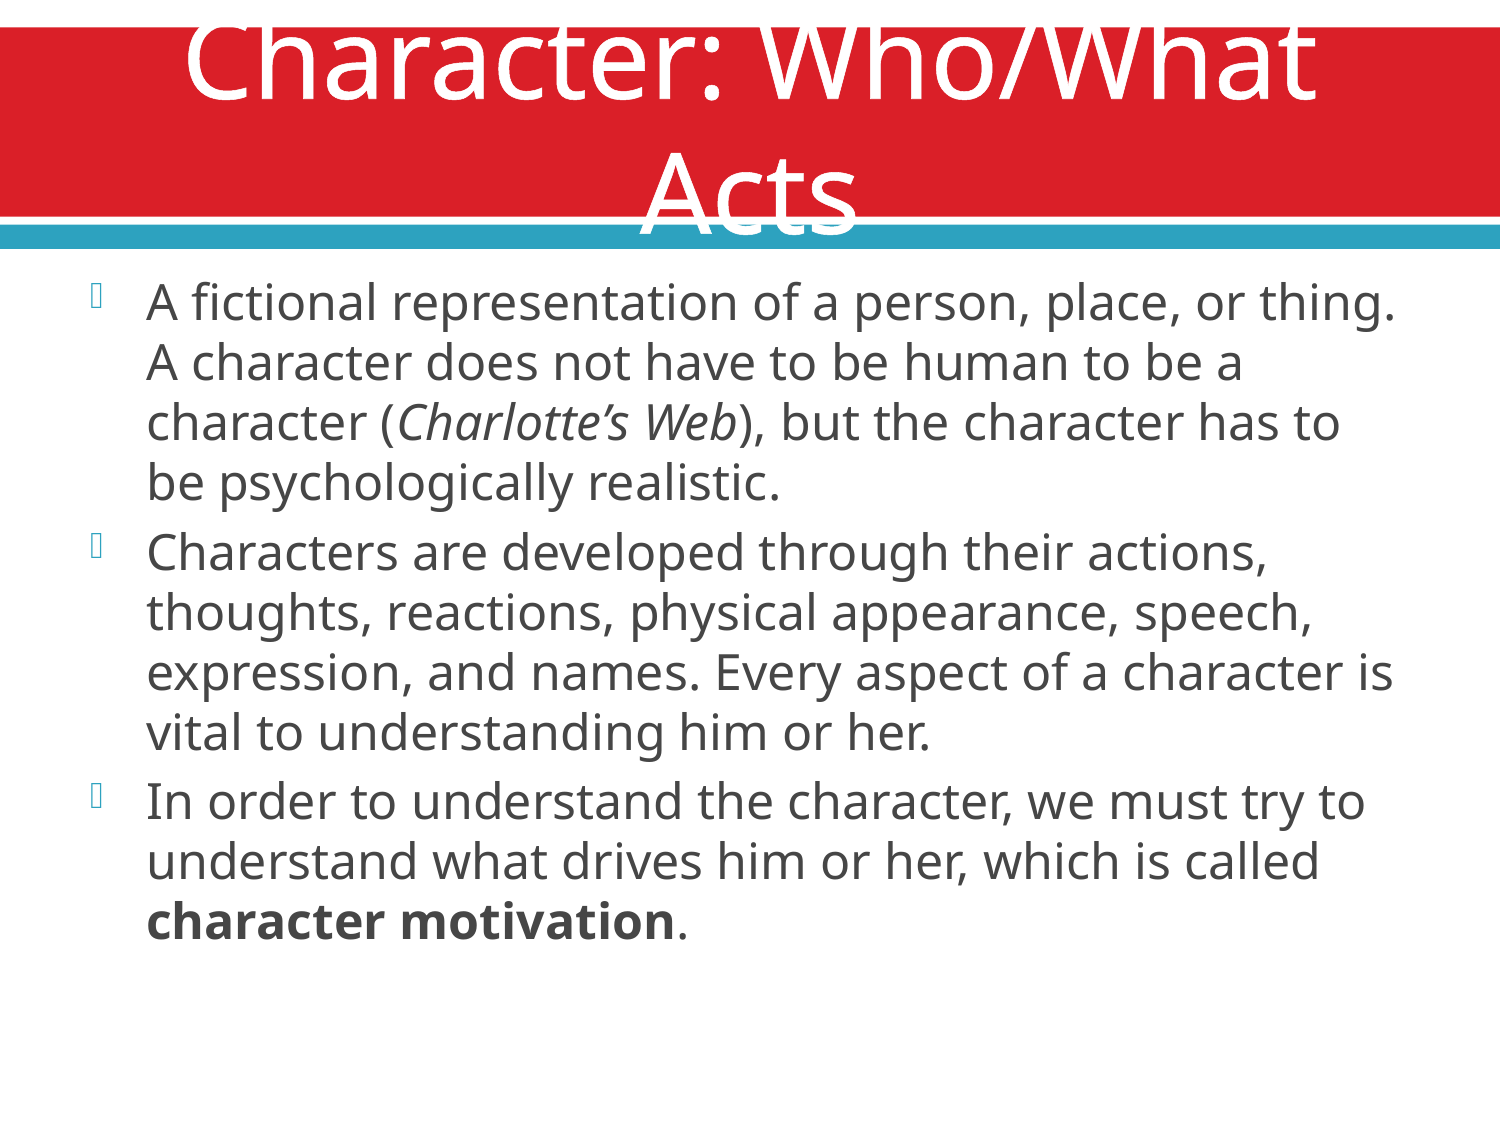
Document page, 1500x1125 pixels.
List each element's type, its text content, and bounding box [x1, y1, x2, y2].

list A fictional representation of a person, place, or thing. A character does not have to be human to be a character (Charlotte’s Web), but the character has to be psychologically realistic. Characters are developed through their actions, thoughts, reactions, physical appearance, speech, expression, and names. Every aspect of a character is vital to understanding him or her. In order to understand the character, we must try to understand what drives him or her, which is called character motivation. [75, 262, 1425, 1005]
title Character: Who/What Acts [75, 29, 1425, 213]
